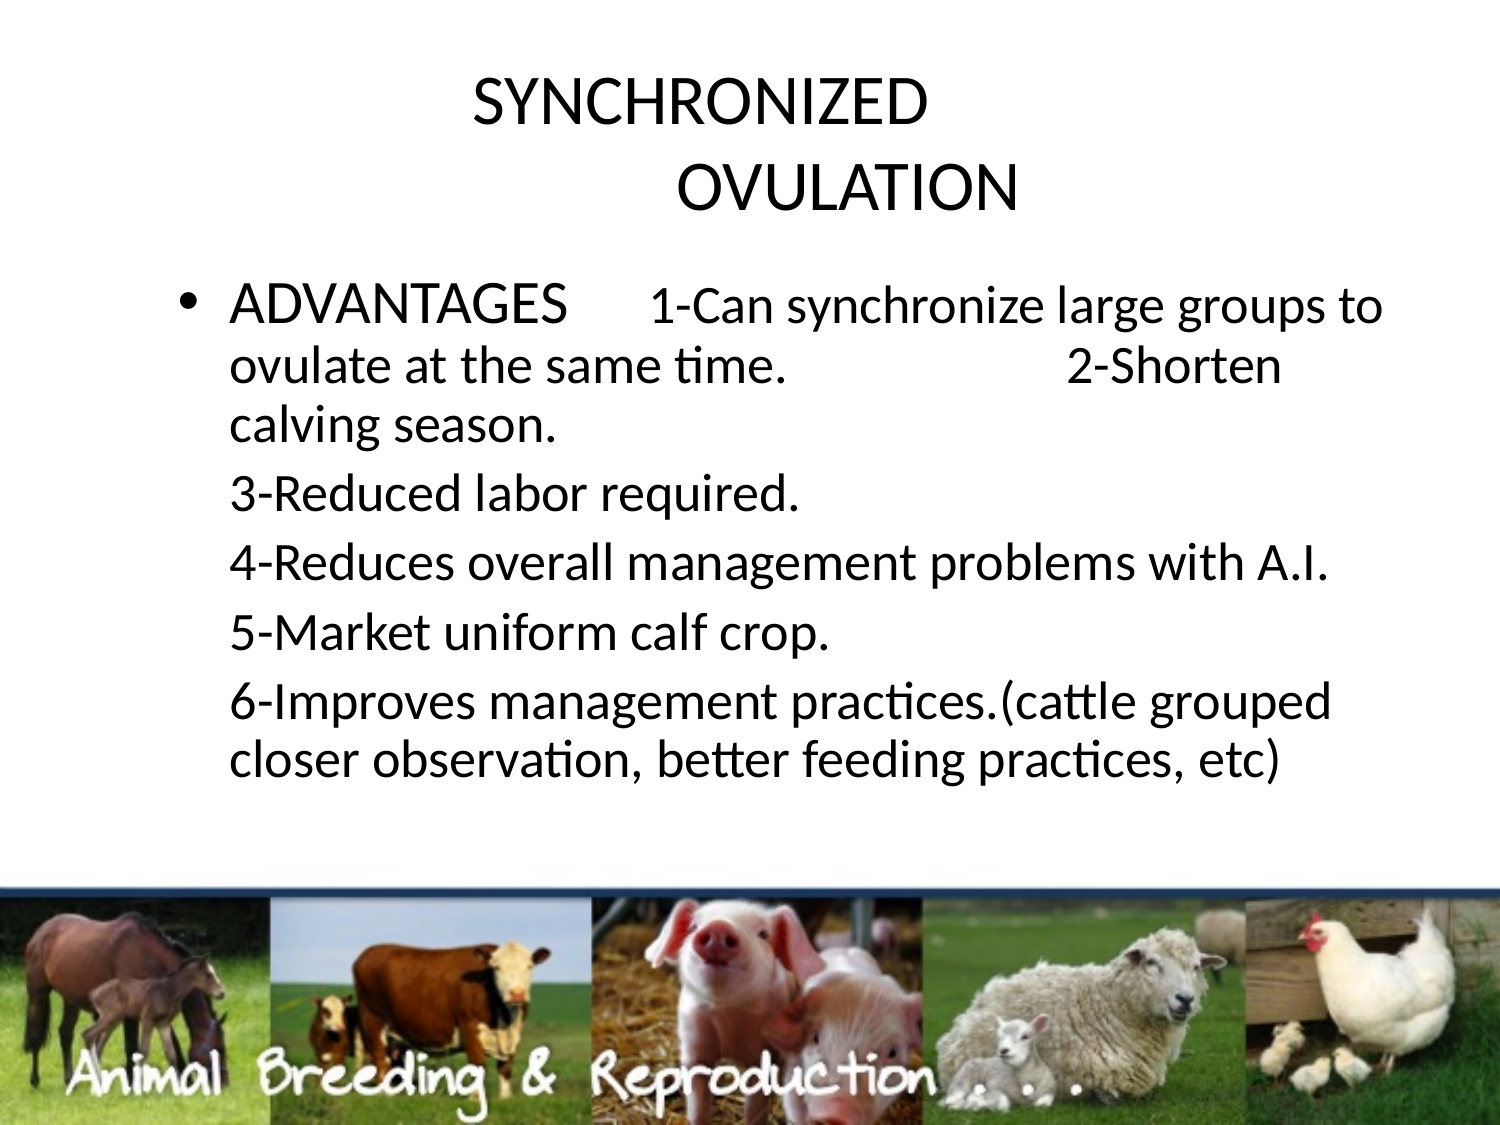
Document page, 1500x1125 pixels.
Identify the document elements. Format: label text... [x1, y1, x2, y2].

picture [0, 0, 1500, 1125]
list ADVANTAGES 1-Can synchronize large groups to ovulate at the same time. 2-Shorten calving season. 3-Reduced labor required. 4-Reduces overall management problems with A.I. 5-Market uniform calf crop. 6-Improves management practices.(cattle grouped closer observation, better feeding practices, etc) [162, 262, 1438, 938]
title SYNCHRONIZED OVULATION [75, 45, 1425, 233]
